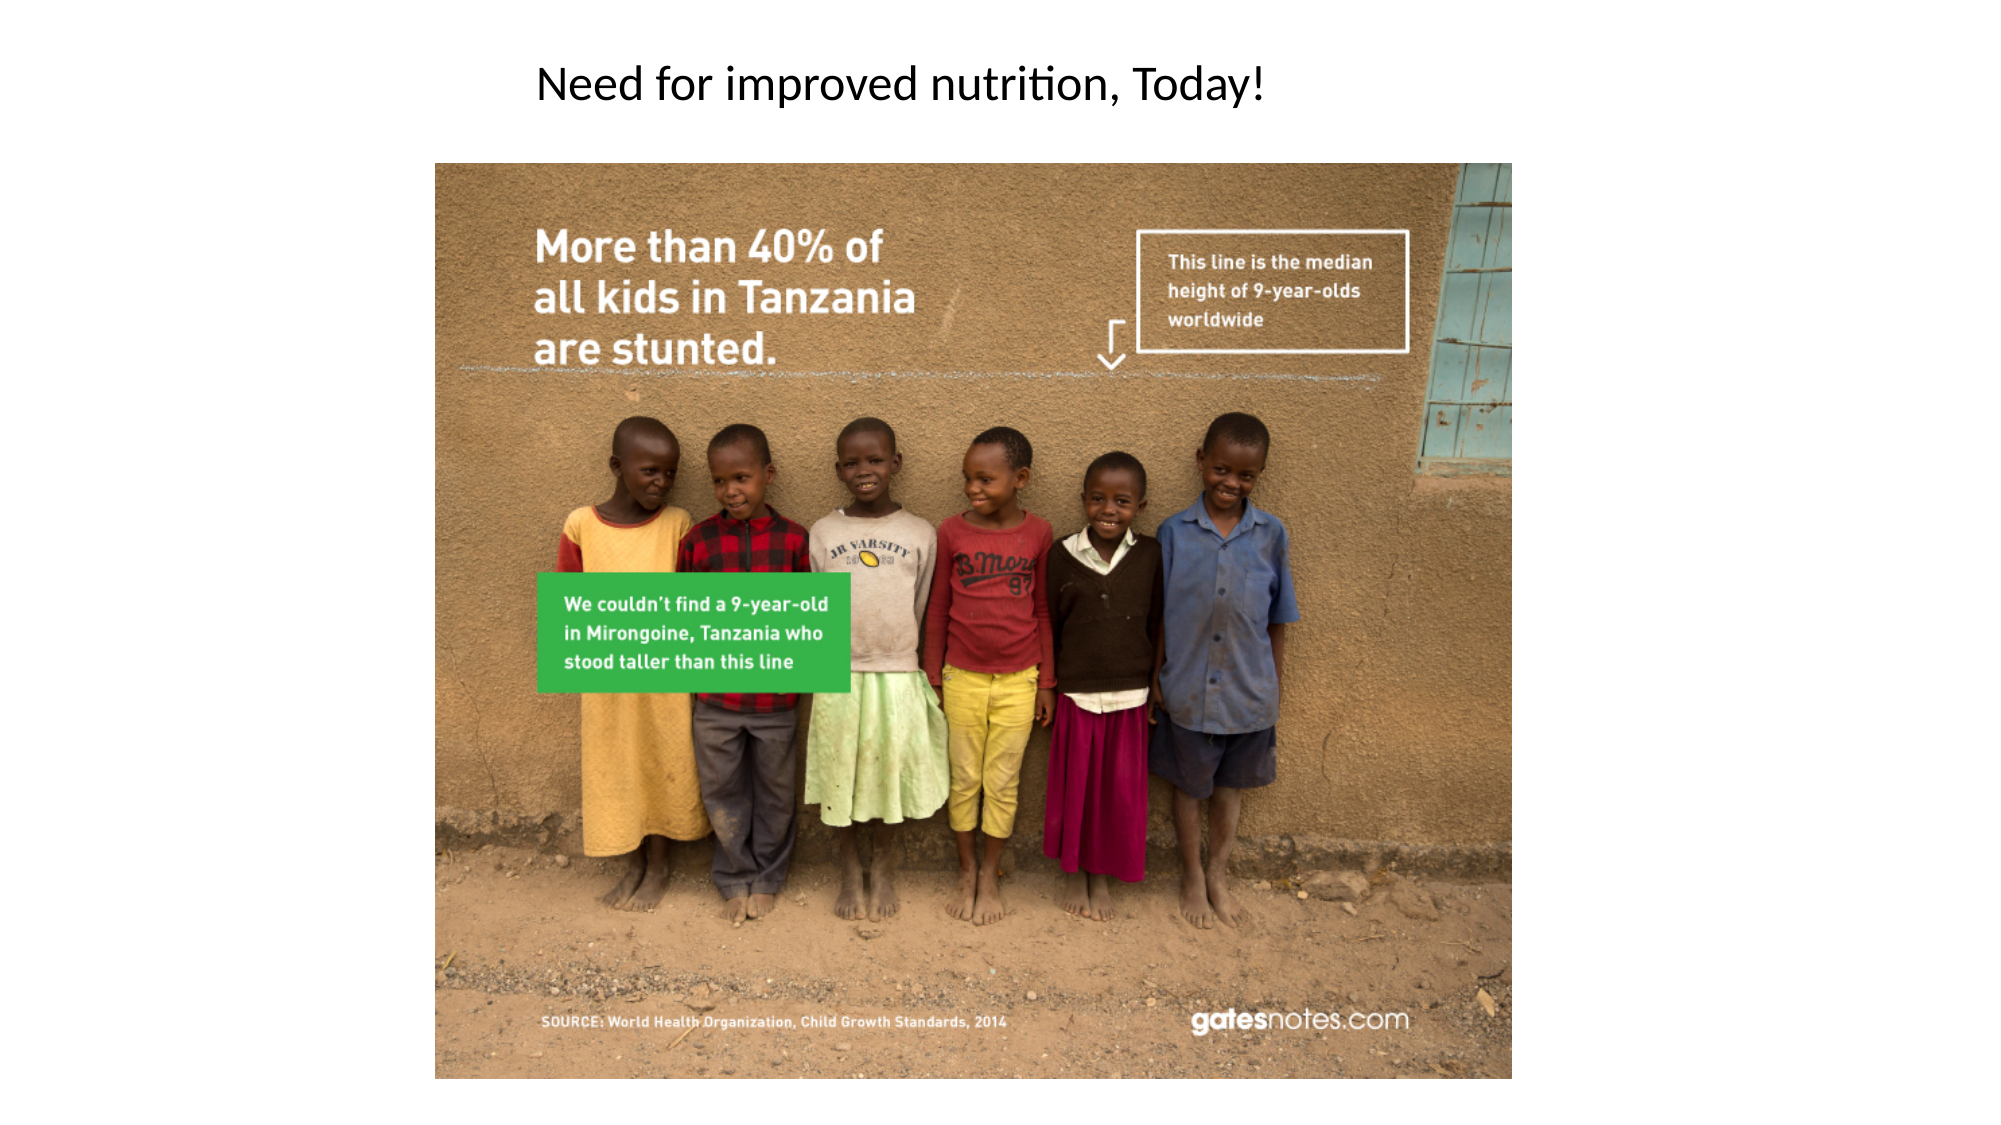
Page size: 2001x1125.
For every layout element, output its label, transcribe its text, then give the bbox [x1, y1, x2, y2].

text_box Need for improved nutrition, Today! [505, 43, 1298, 118]
picture [435, 163, 1512, 1079]
